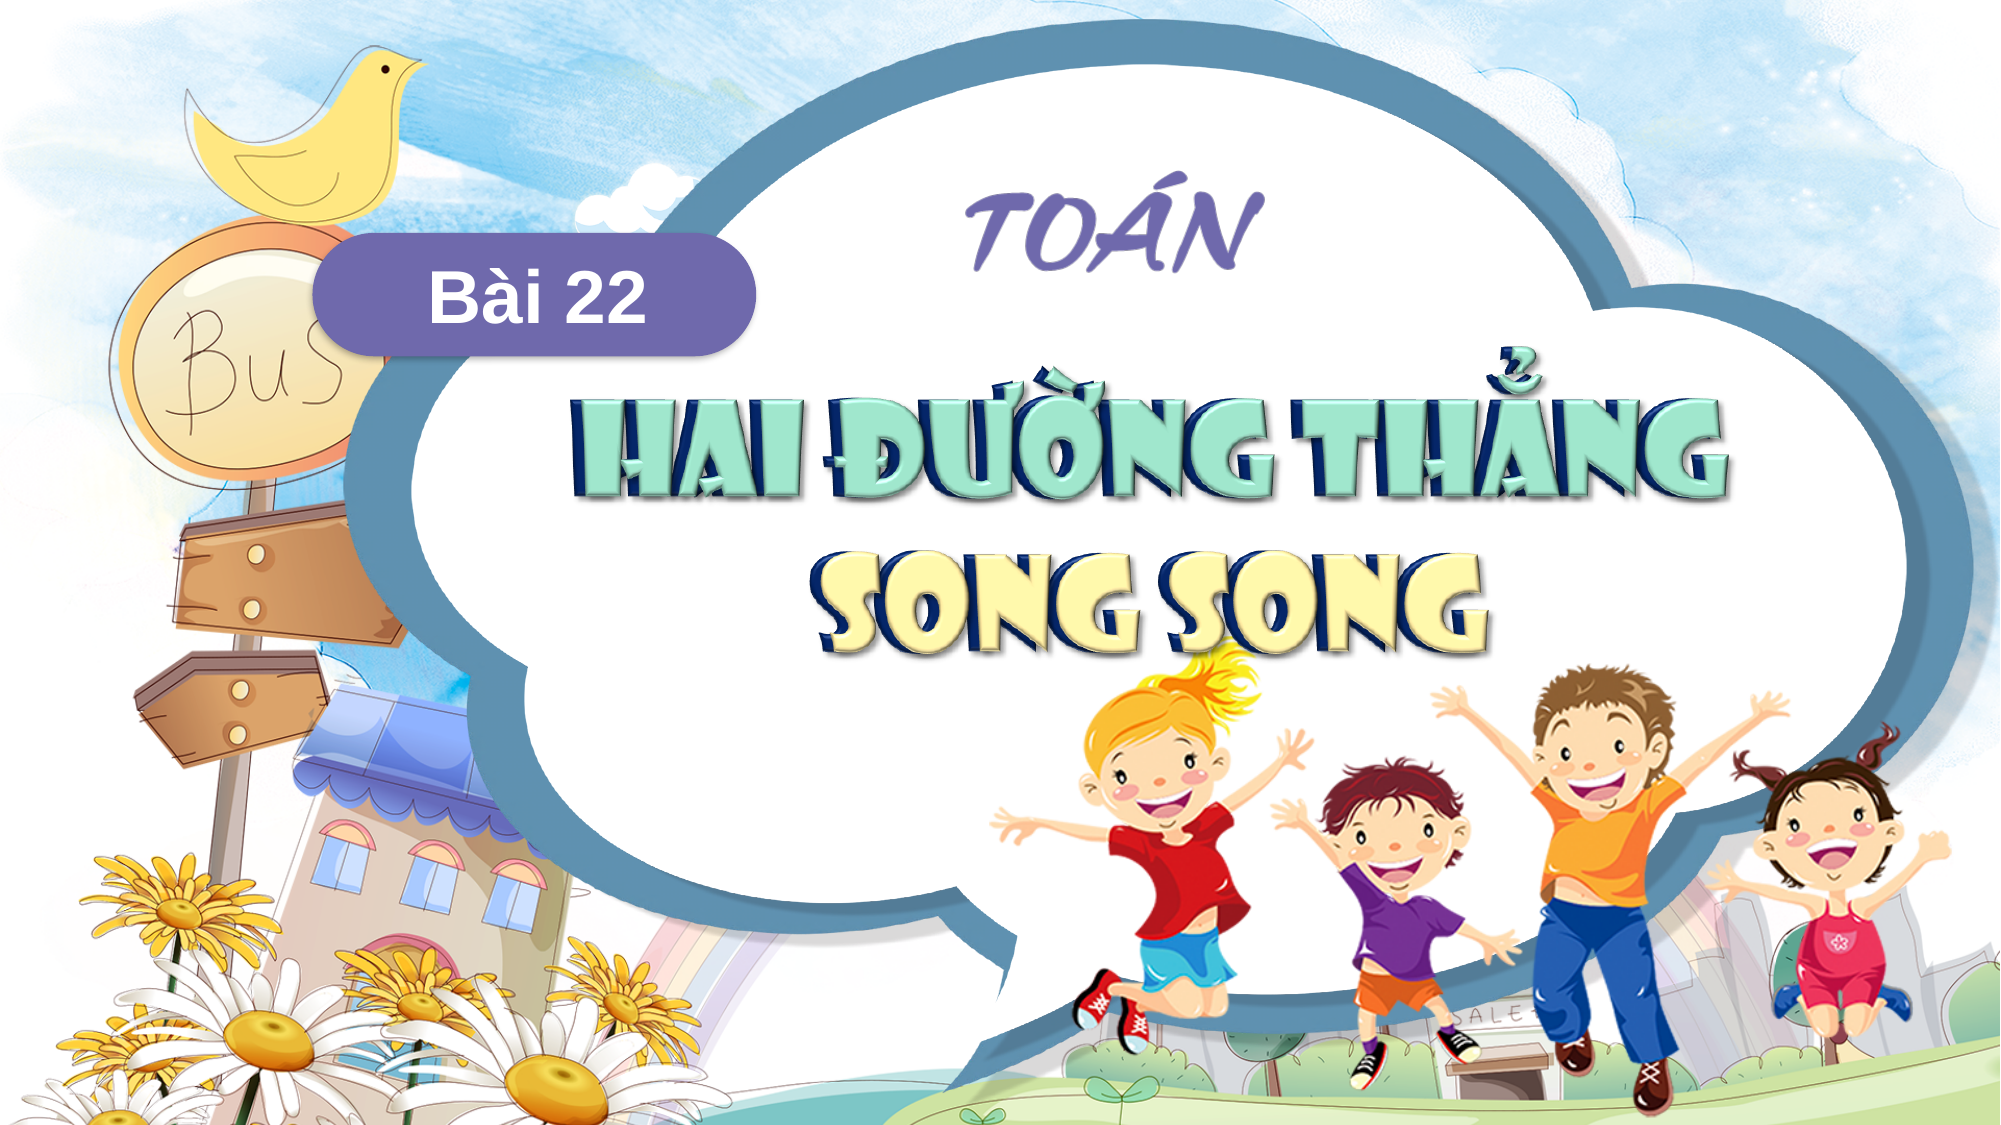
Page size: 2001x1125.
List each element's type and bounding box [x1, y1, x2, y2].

text_box [312, 232, 757, 357]
text_box [343, 19, 2000, 1107]
picture [0, 0, 2000, 1125]
